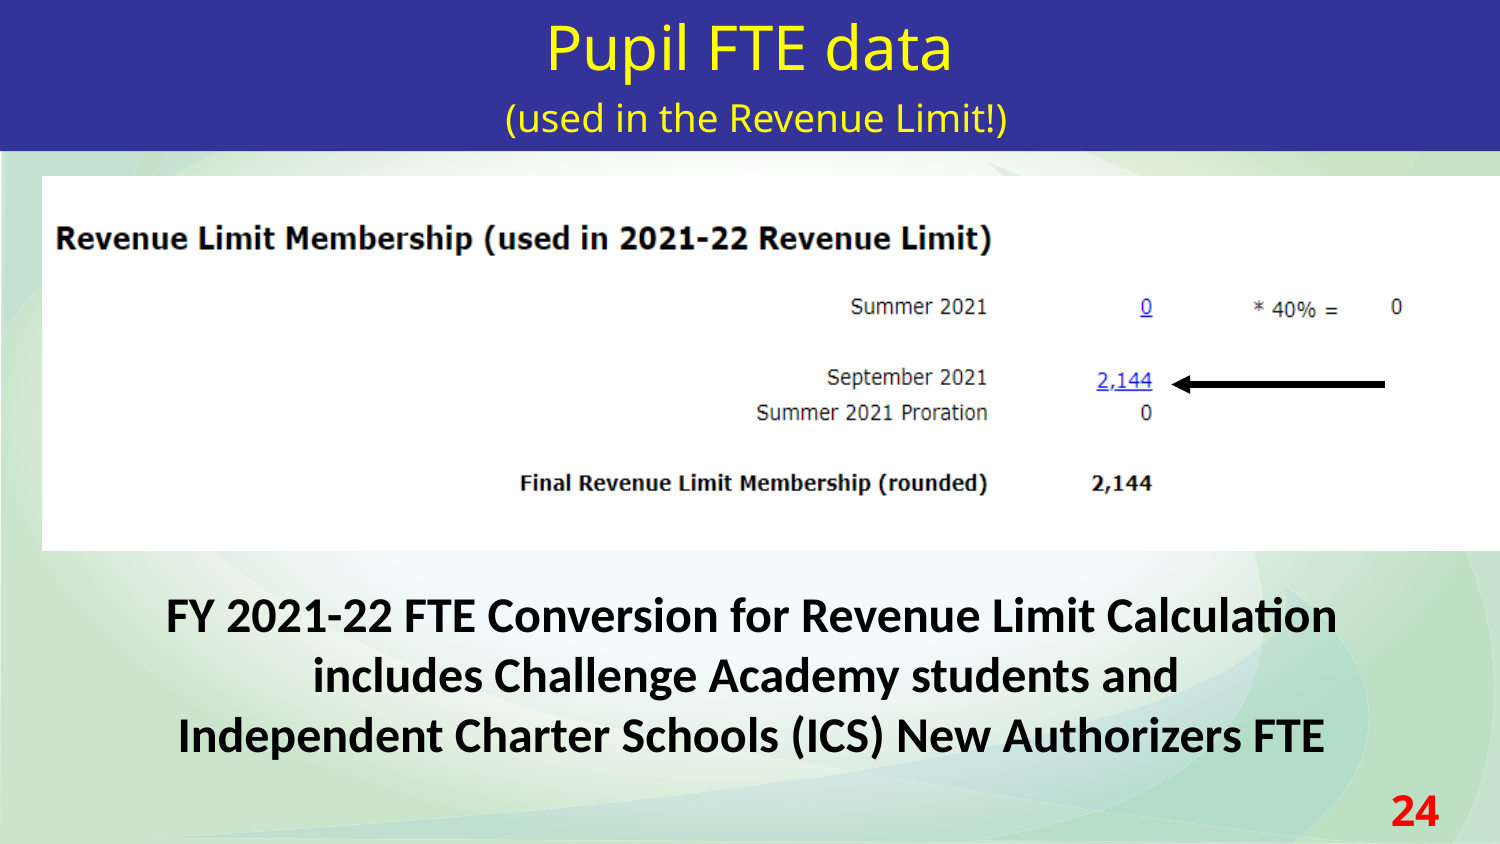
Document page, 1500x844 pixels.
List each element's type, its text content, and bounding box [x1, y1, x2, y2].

list Pupil FTE data (used in the Revenue Limit!) [0, 0, 1500, 152]
text_box FY 2021-22 FTE Conversion for Revenue Limit Calculation includes Challenge Academy students and Independent Charter Schools (ICS) New Authorizers FTE [51, 575, 1453, 771]
picture [42, 176, 1500, 551]
